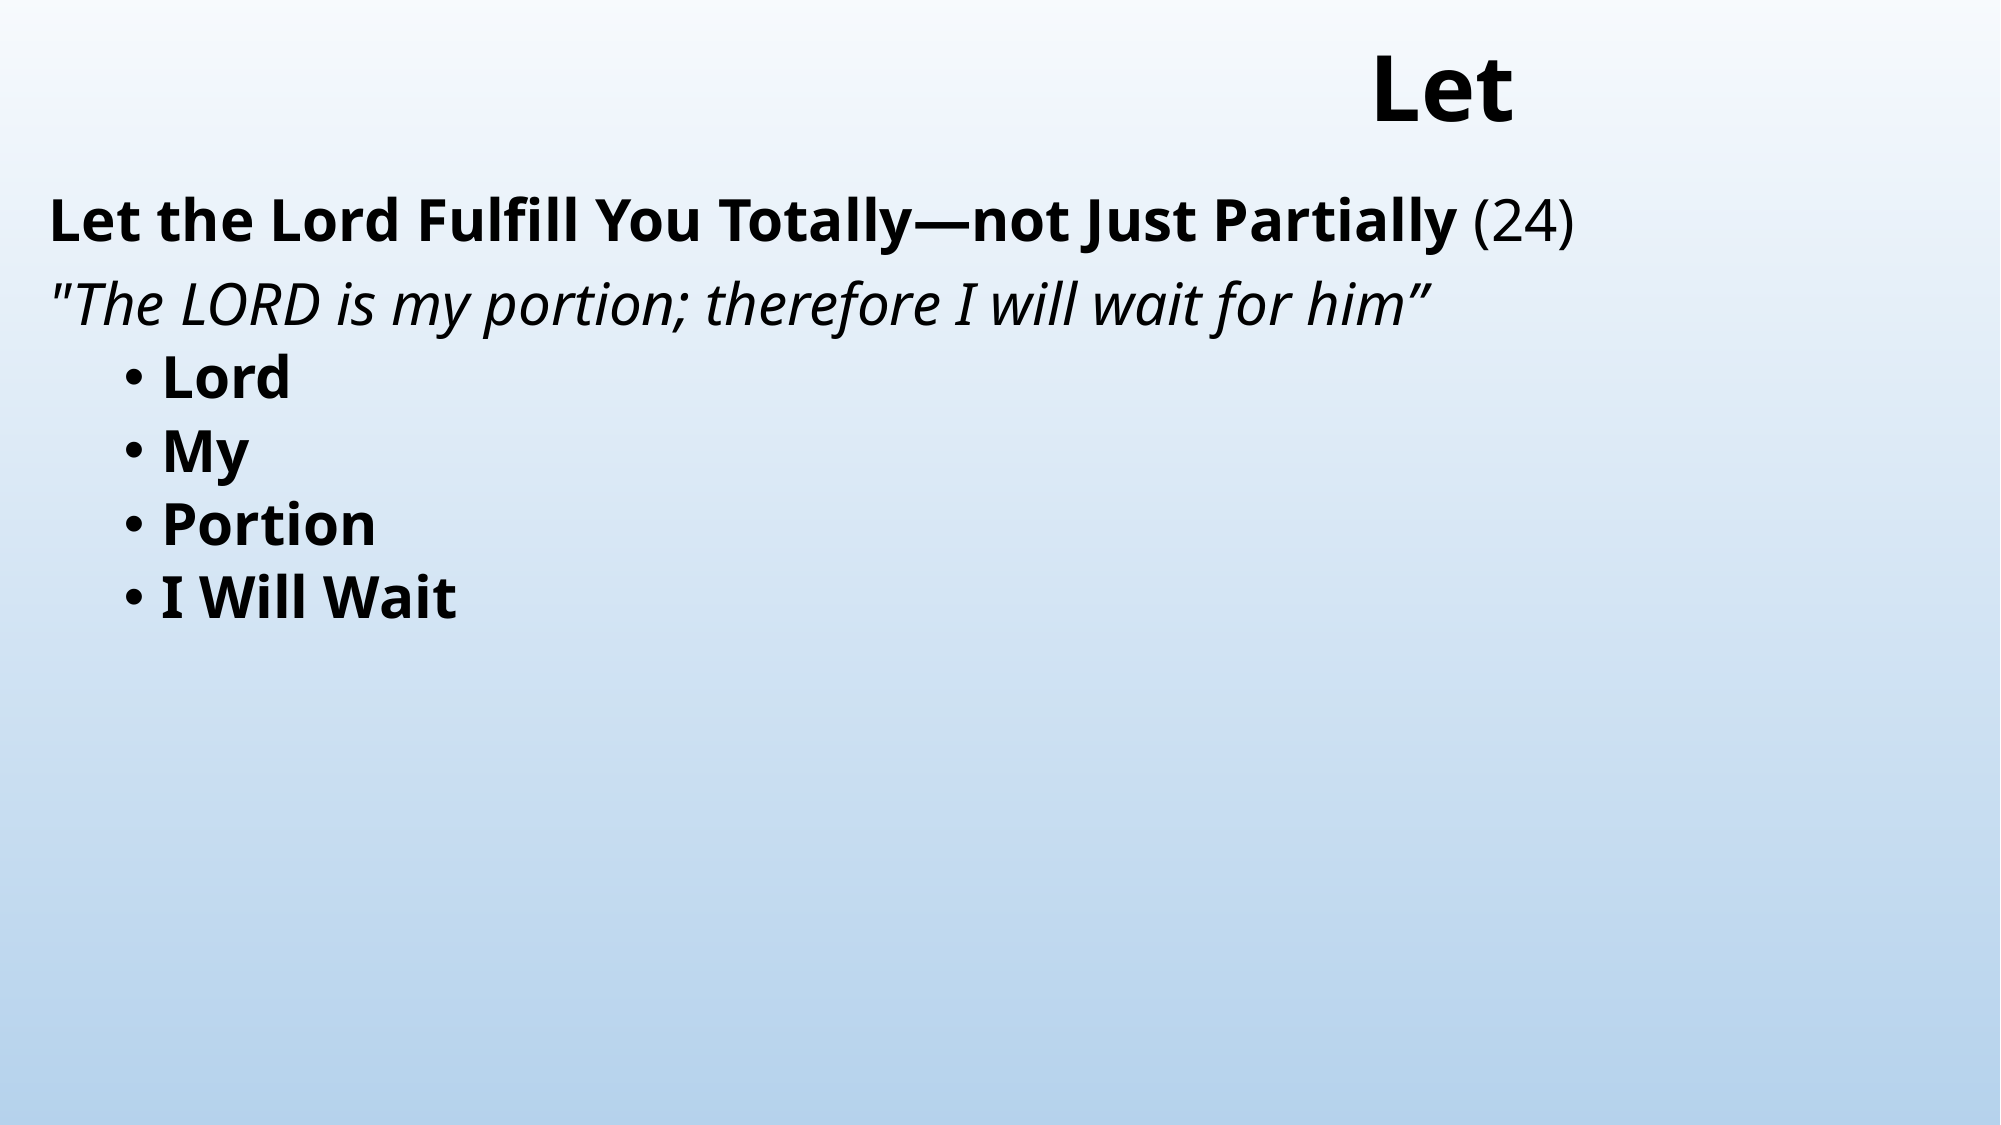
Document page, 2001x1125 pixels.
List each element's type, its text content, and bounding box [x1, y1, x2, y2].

title Let [1354, 25, 1777, 159]
list Let the Lord Fulfill You Totally—not Just Partially (24) "The Lord is my portion; therefore I will wait for him” Lord My Portion I Will Wait [33, 183, 1978, 1105]
